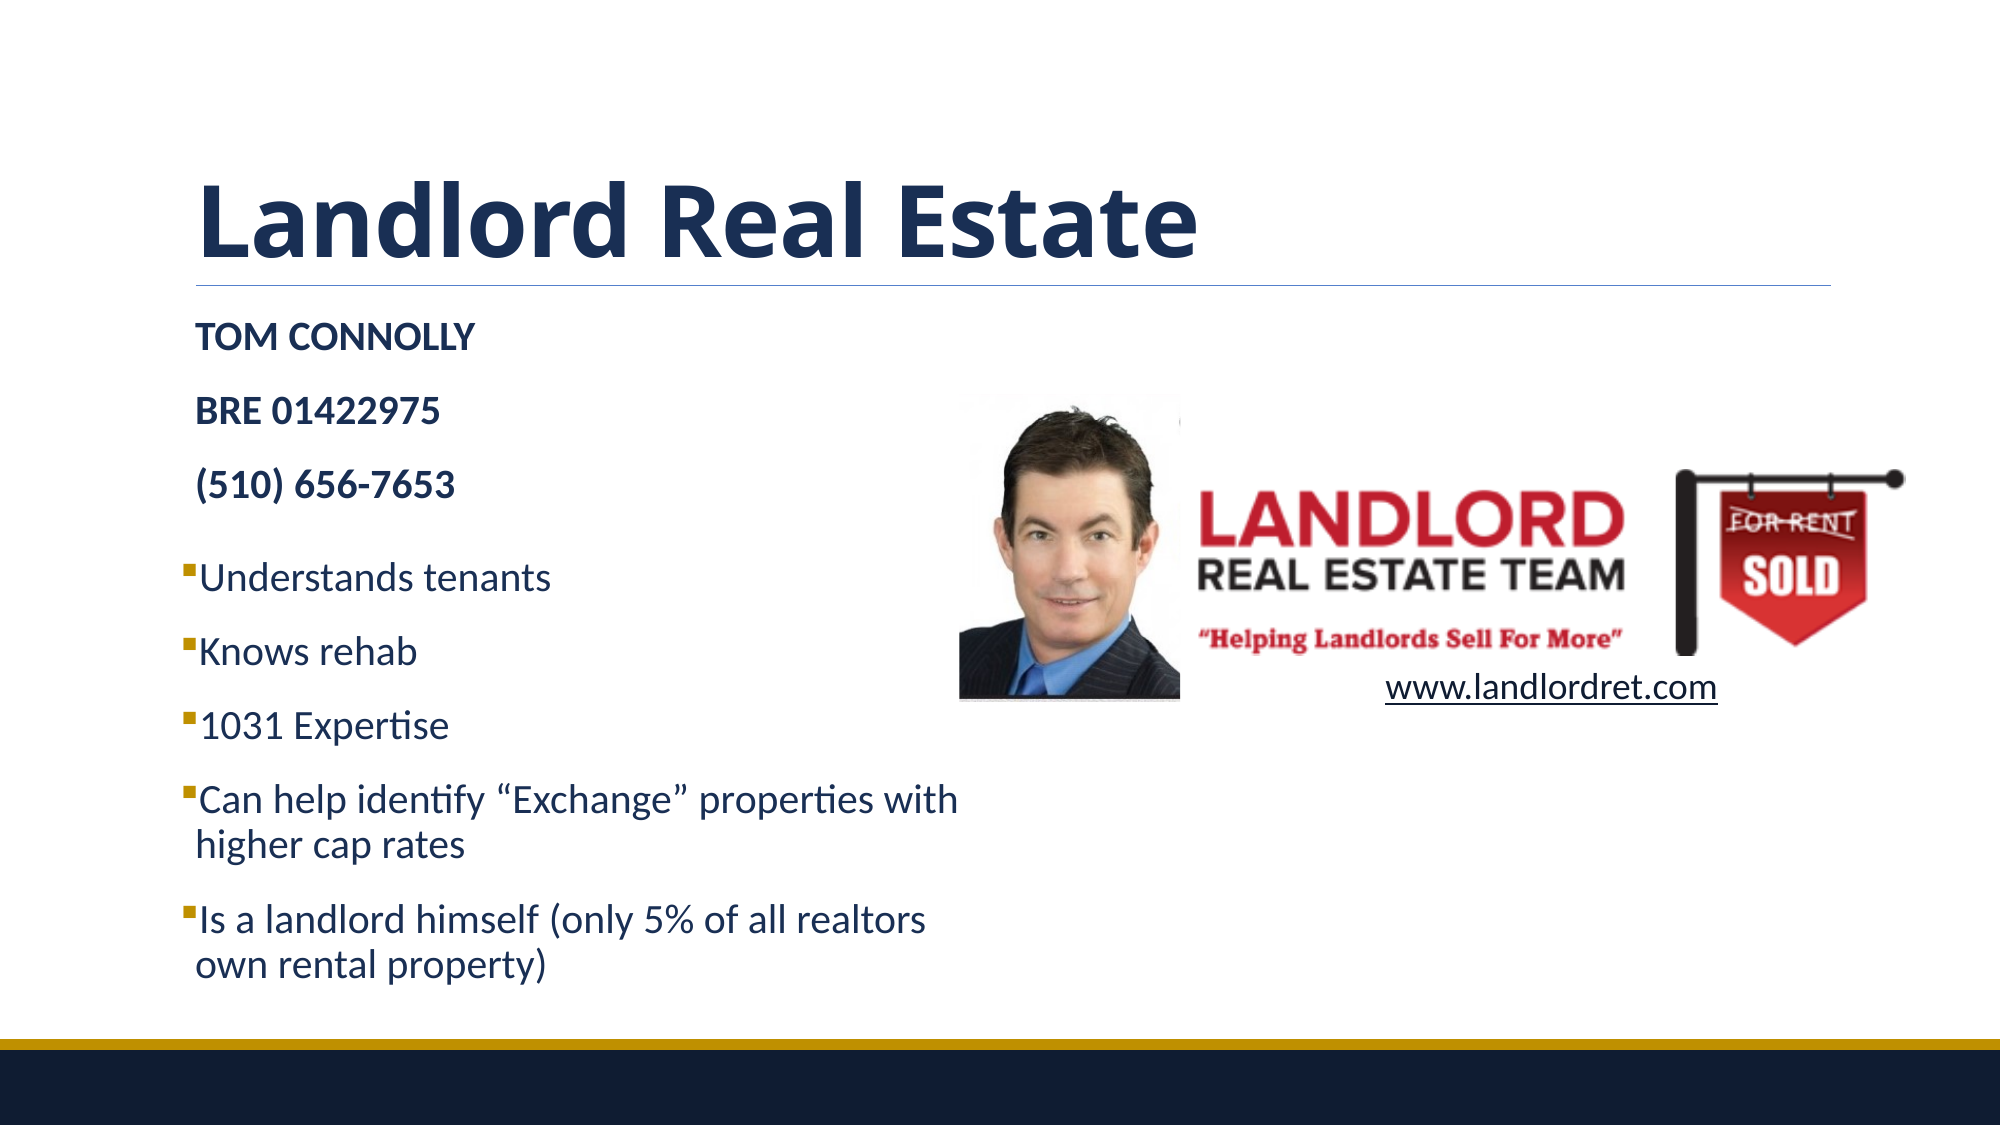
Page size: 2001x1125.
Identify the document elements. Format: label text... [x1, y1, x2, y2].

list Understands tenants Knows rehab 1031 Expertise Can help identify “Exchange” properties with higher cap rates Is a landlord himself (only 5% of all realtors own rental property) [180, 548, 990, 1068]
title Landlord Real Estate [180, 47, 1830, 285]
picture [1197, 469, 1907, 656]
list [958, 393, 1181, 703]
list Tom Connolly BRE 01422975 (510) 656-7653 [180, 302, 990, 520]
text_box www.landlordret.com [1370, 664, 1734, 715]
